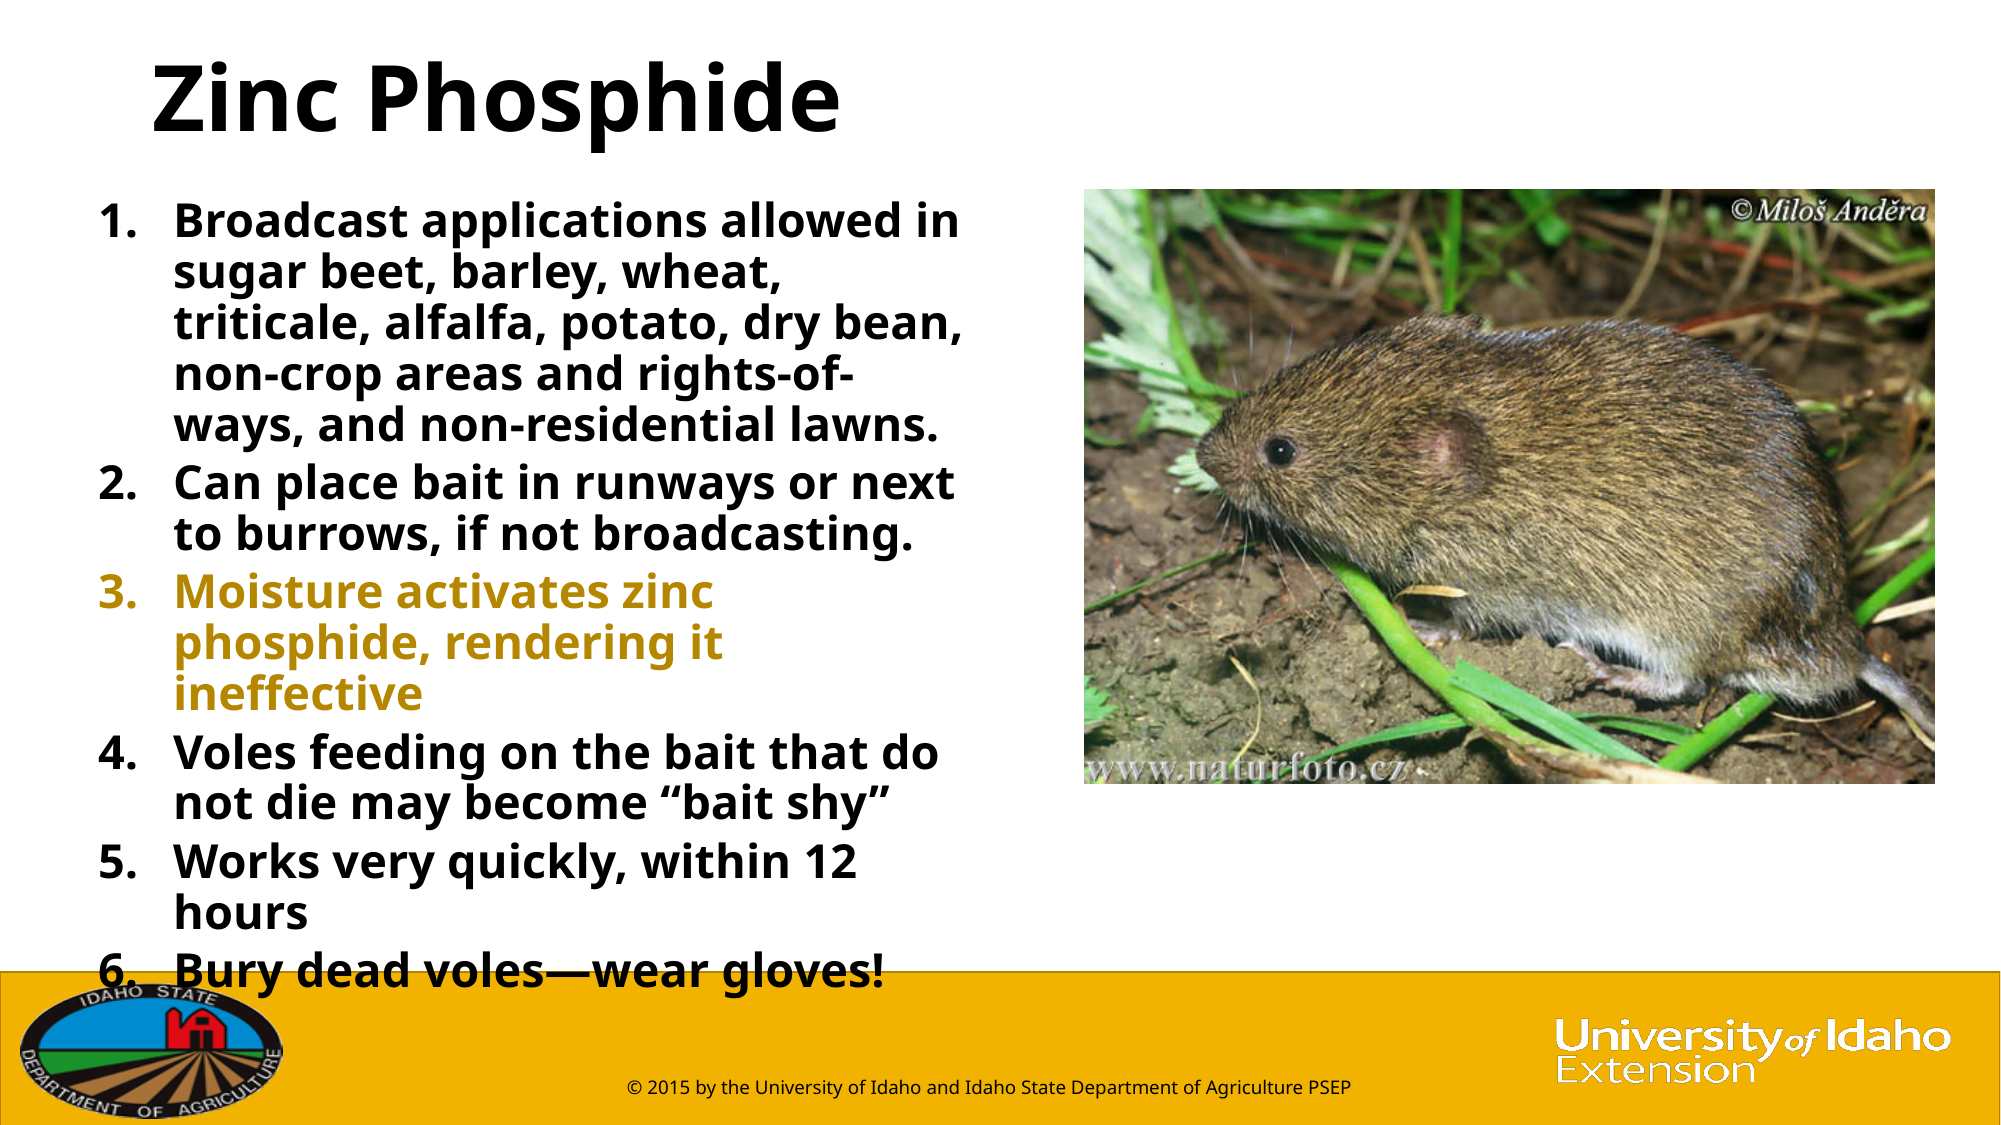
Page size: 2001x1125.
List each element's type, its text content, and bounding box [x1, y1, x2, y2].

picture [20, 982, 283, 1119]
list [1084, 189, 1935, 785]
picture [1506, 982, 2000, 1119]
title Zinc Phosphide [137, 59, 1013, 278]
list Broadcast applications allowed in sugar beet, barley, wheat, triticale, alfalfa, potato, dry bean, non-crop areas and rights-of-ways, and non-residential lawns. Can place bait in runways or next to burrows, if not broadcasting. Moisture activates zinc phosphide, rendering it ineffective Voles feeding on the bait that do not die may become “bait shy” Works very quickly, within 12 hours Bury dead voles—wear gloves! [83, 189, 1000, 941]
